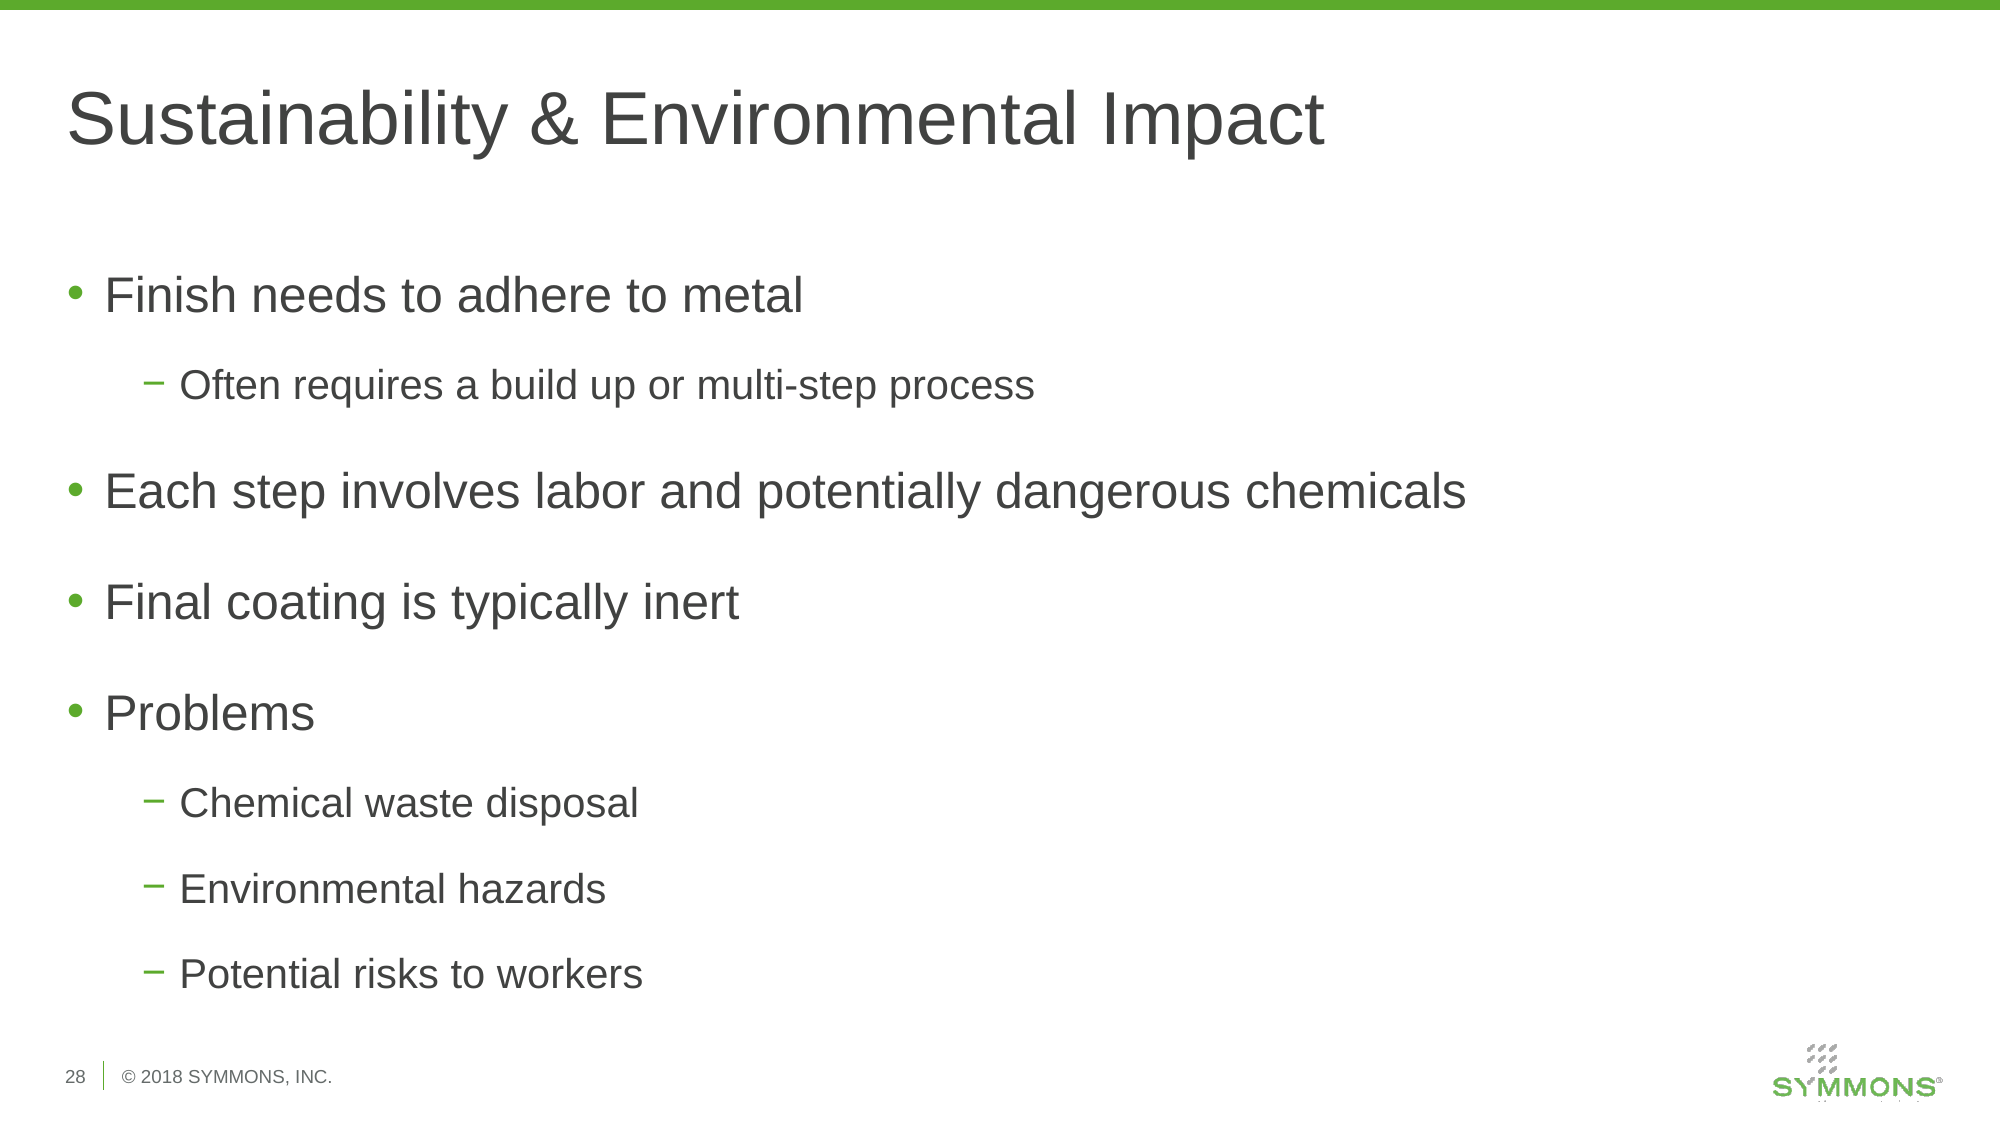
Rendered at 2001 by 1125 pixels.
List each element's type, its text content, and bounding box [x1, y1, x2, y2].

picture [1773, 1030, 1943, 1102]
title Sustainability & Environmental Impact [51, 46, 1943, 194]
list Finish needs to adhere to metal Often requires a build up or multi-step process Each step involves labor and potentially dangerous chemicals Final coating is typically inert Problems Chemical waste disposal Environmental hazards Potential risks to workers [51, 225, 1943, 1014]
